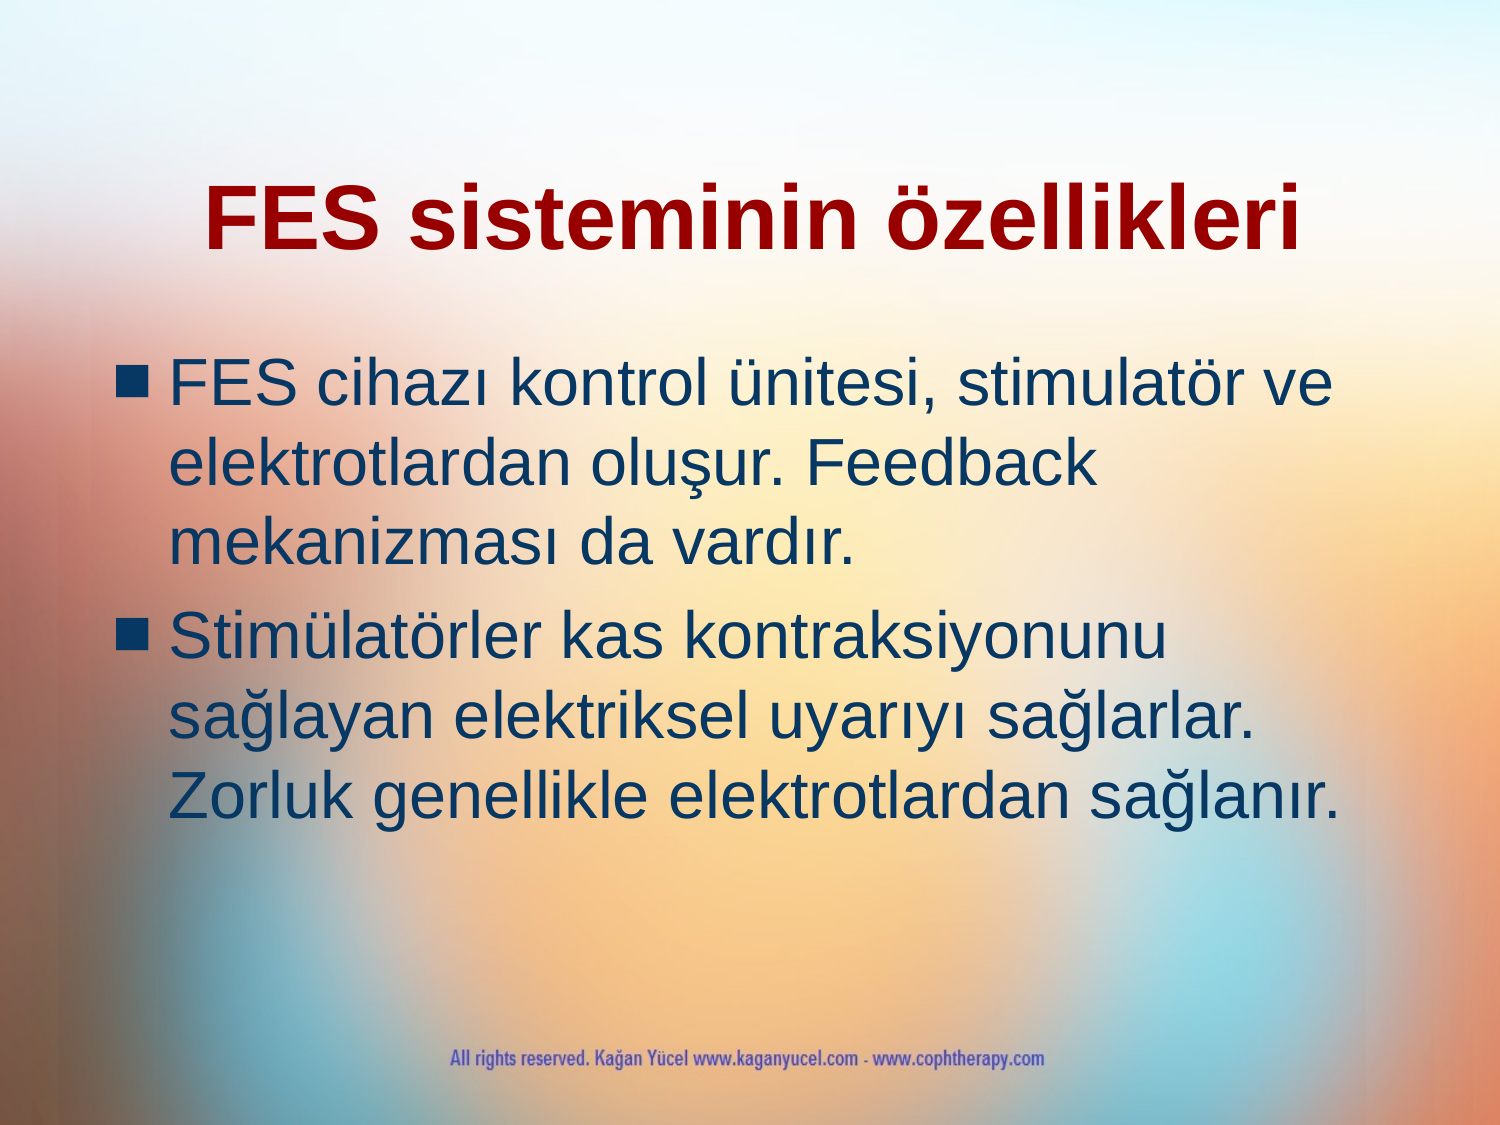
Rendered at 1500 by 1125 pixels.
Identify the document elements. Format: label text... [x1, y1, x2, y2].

picture [0, 0, 1500, 1125]
title FES sisteminin özellikleri [188, 35, 1468, 275]
list FES cihazı kontrol ünitesi, stimulatör ve elektrotlardan oluşur. Feedback mekanizması da vardır. Stimülatörler kas kontraksiyonunu sağlayan elektriksel uyarıyı sağlarlar. Zorluk genellikle elektrotlardan sağlanır. [97, 331, 1469, 1006]
